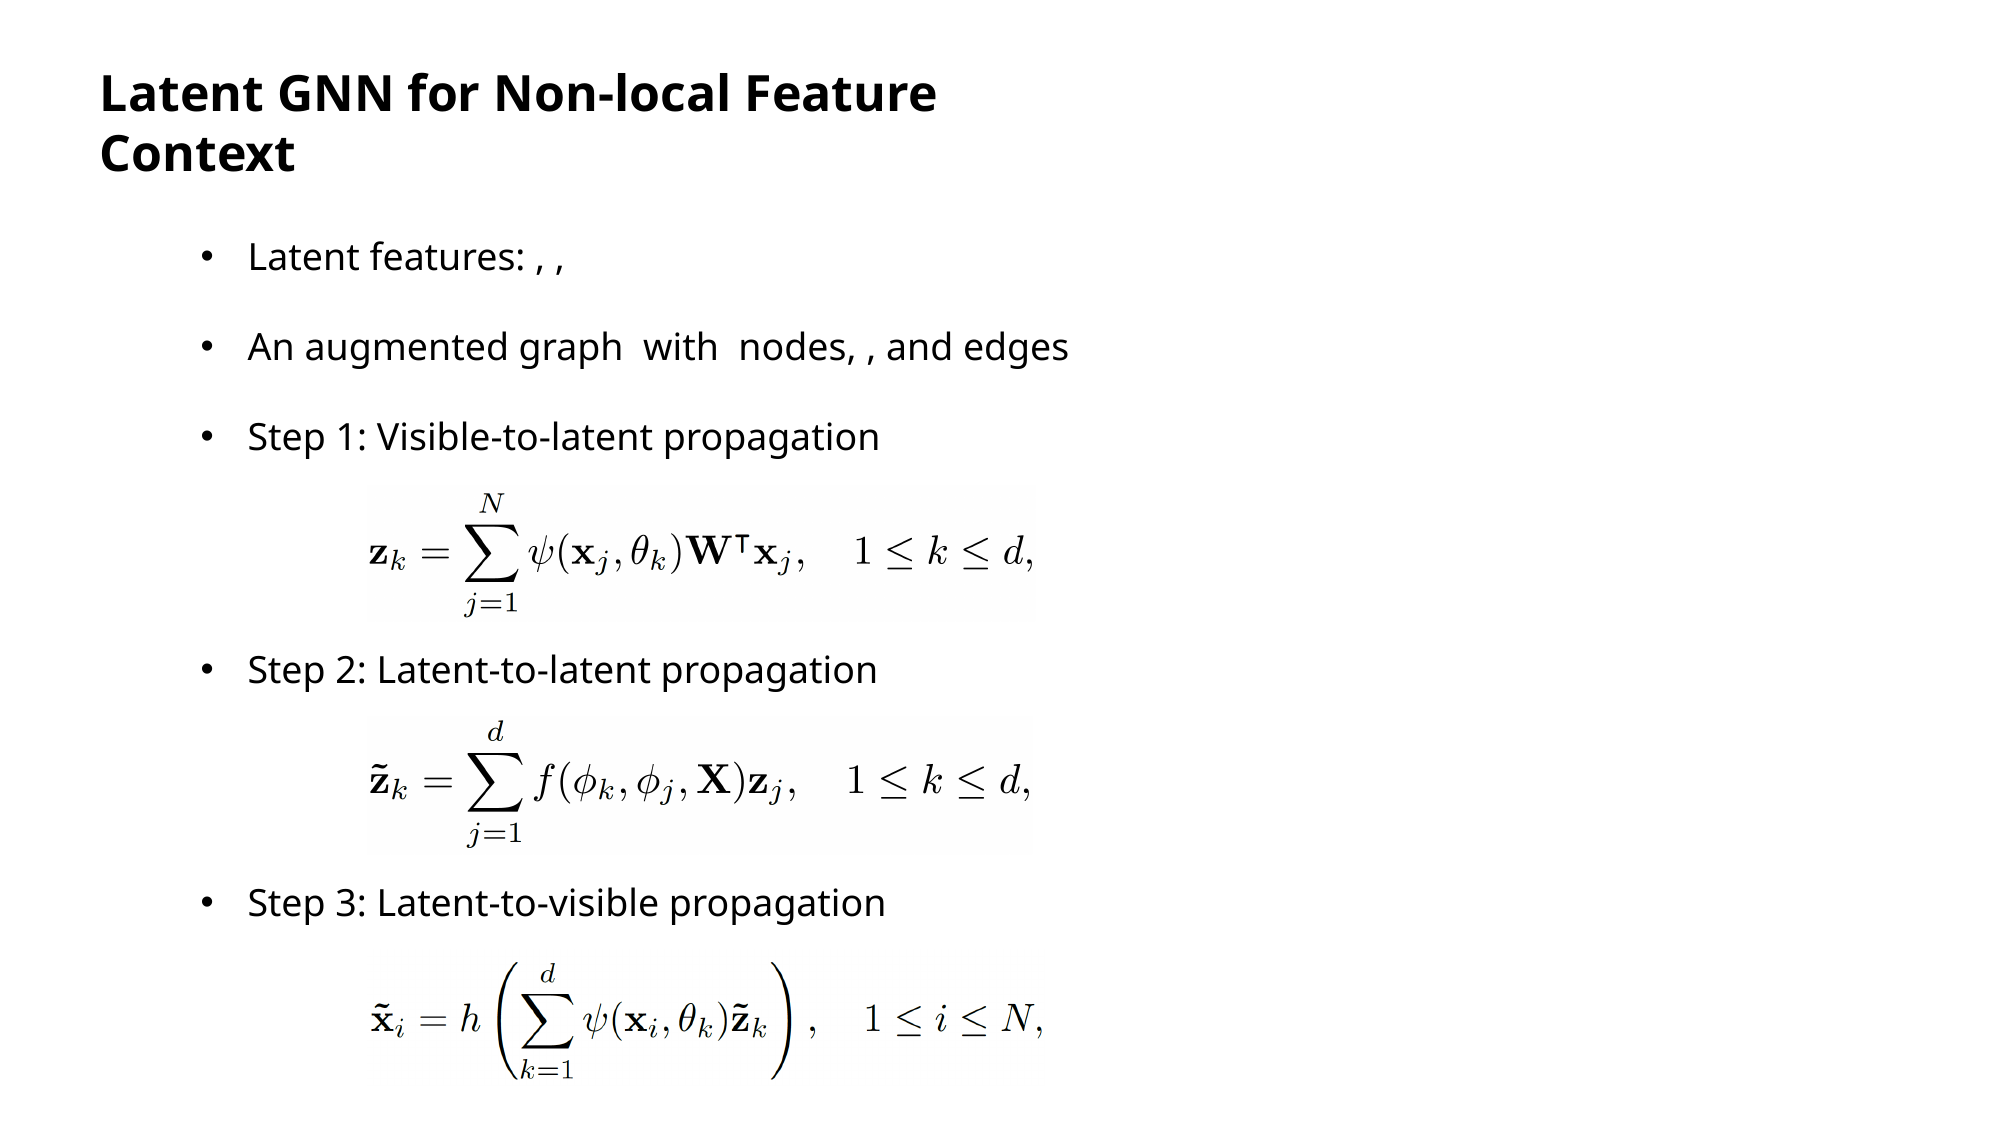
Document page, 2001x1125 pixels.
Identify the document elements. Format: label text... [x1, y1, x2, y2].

picture [367, 485, 1036, 622]
text_box Step 3: Latent-to-visible propagation [185, 871, 1009, 932]
picture [367, 716, 1033, 855]
picture [367, 949, 1045, 1086]
text_box Latent GNN for Non-local Feature Context [85, 54, 1106, 190]
text_box Step 2: Latent-to-latent propagation [185, 638, 1009, 699]
